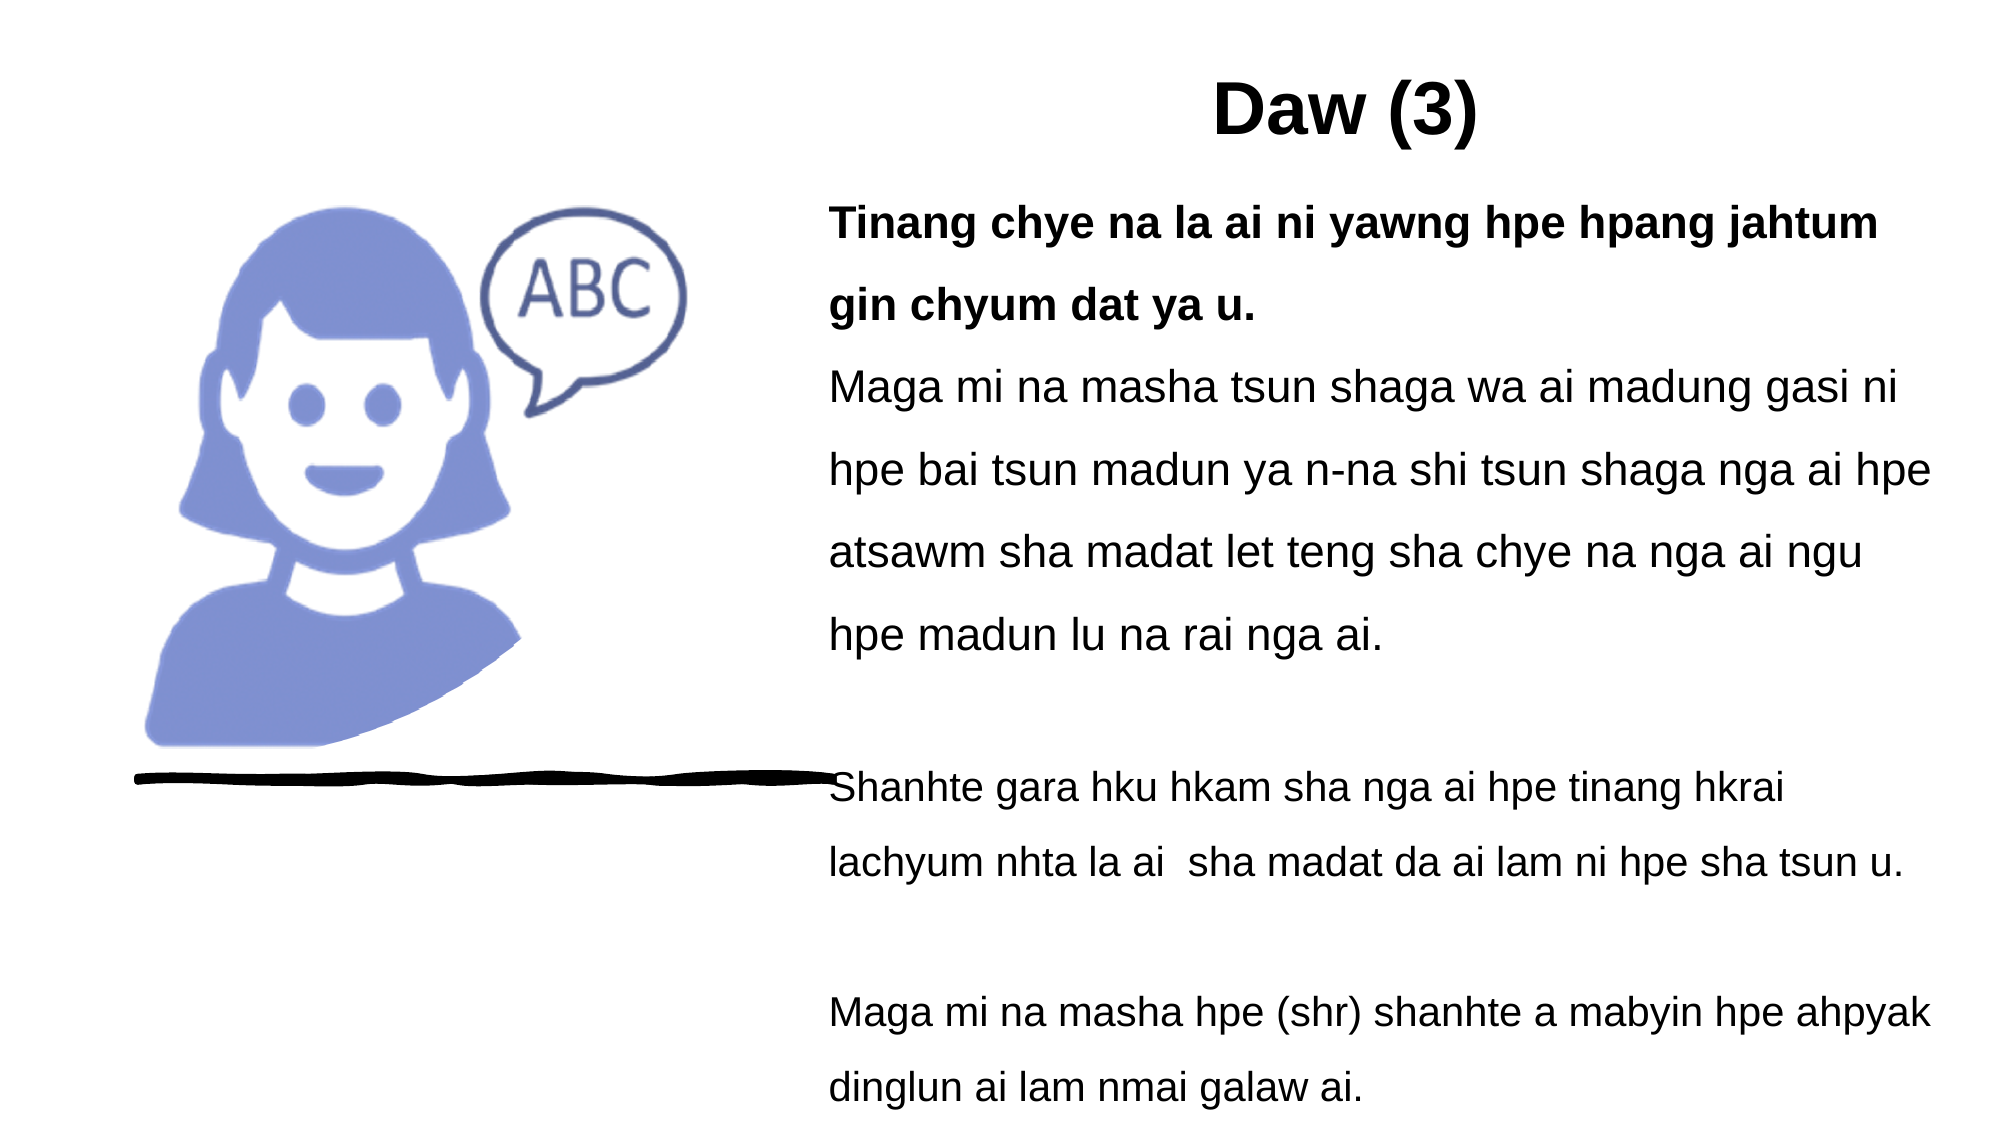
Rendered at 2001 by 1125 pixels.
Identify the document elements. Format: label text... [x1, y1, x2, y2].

title Daw (3) [1197, 39, 1534, 157]
picture [137, 193, 720, 761]
text_box Tinang chye na la ai ni yawng hpe hpang jahtum gin chyum dat ya u. Maga mi na masha tsun shaga wa ai madung gasi ni hpe bai tsun madun ya n-na shi tsun shaga nga ai hpe atsawm sha madat let teng sha chye na nga ai ngu hpe madun lu na rai nga ai. Shanhte gara hku hkam sha nga ai hpe tinang hkrai lachyum nhta la ai sha madat da ai lam ni hpe sha tsun u. Maga mi na masha hpe (shr) shanhte a mabyin hpe ahpyak dinglun ai lam nmai galaw ai. [813, 157, 1965, 1089]
